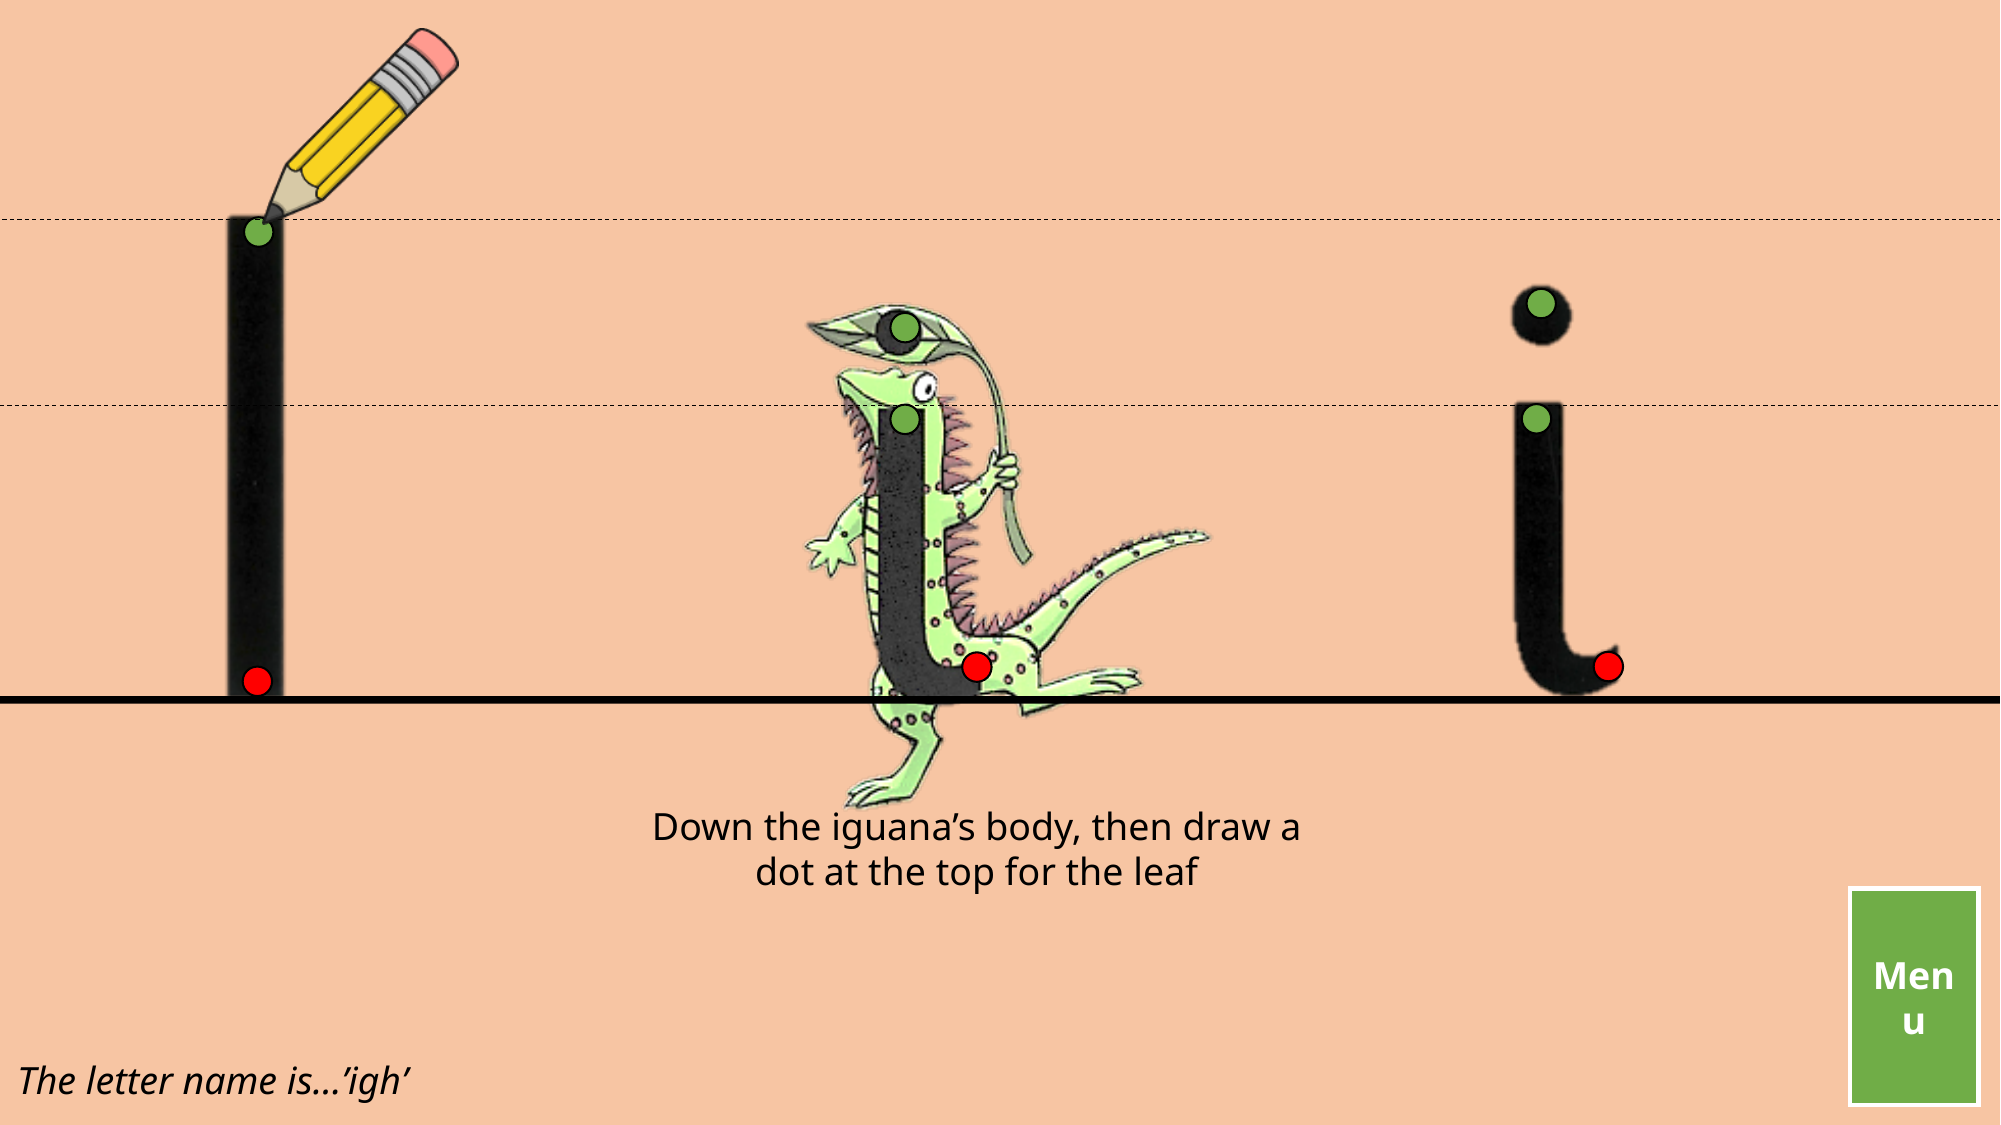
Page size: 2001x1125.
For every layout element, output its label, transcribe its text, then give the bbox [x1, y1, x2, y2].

picture [743, 254, 1232, 405]
text_box [506, 695, 743, 705]
text_box [1758, 695, 2000, 705]
text_box The letter name is…’igh’ [2, 1049, 545, 1109]
picture [87, 28, 506, 405]
text_box [1232, 695, 1386, 705]
picture [1386, 406, 1758, 741]
picture [743, 406, 1232, 883]
text_box Down the iguana’s body, then draw a dot at the top for the leaf [627, 795, 1327, 901]
picture [1386, 238, 1758, 405]
picture [87, 406, 506, 741]
text_box Menu [1849, 887, 1979, 1106]
text_box [0, 695, 87, 705]
